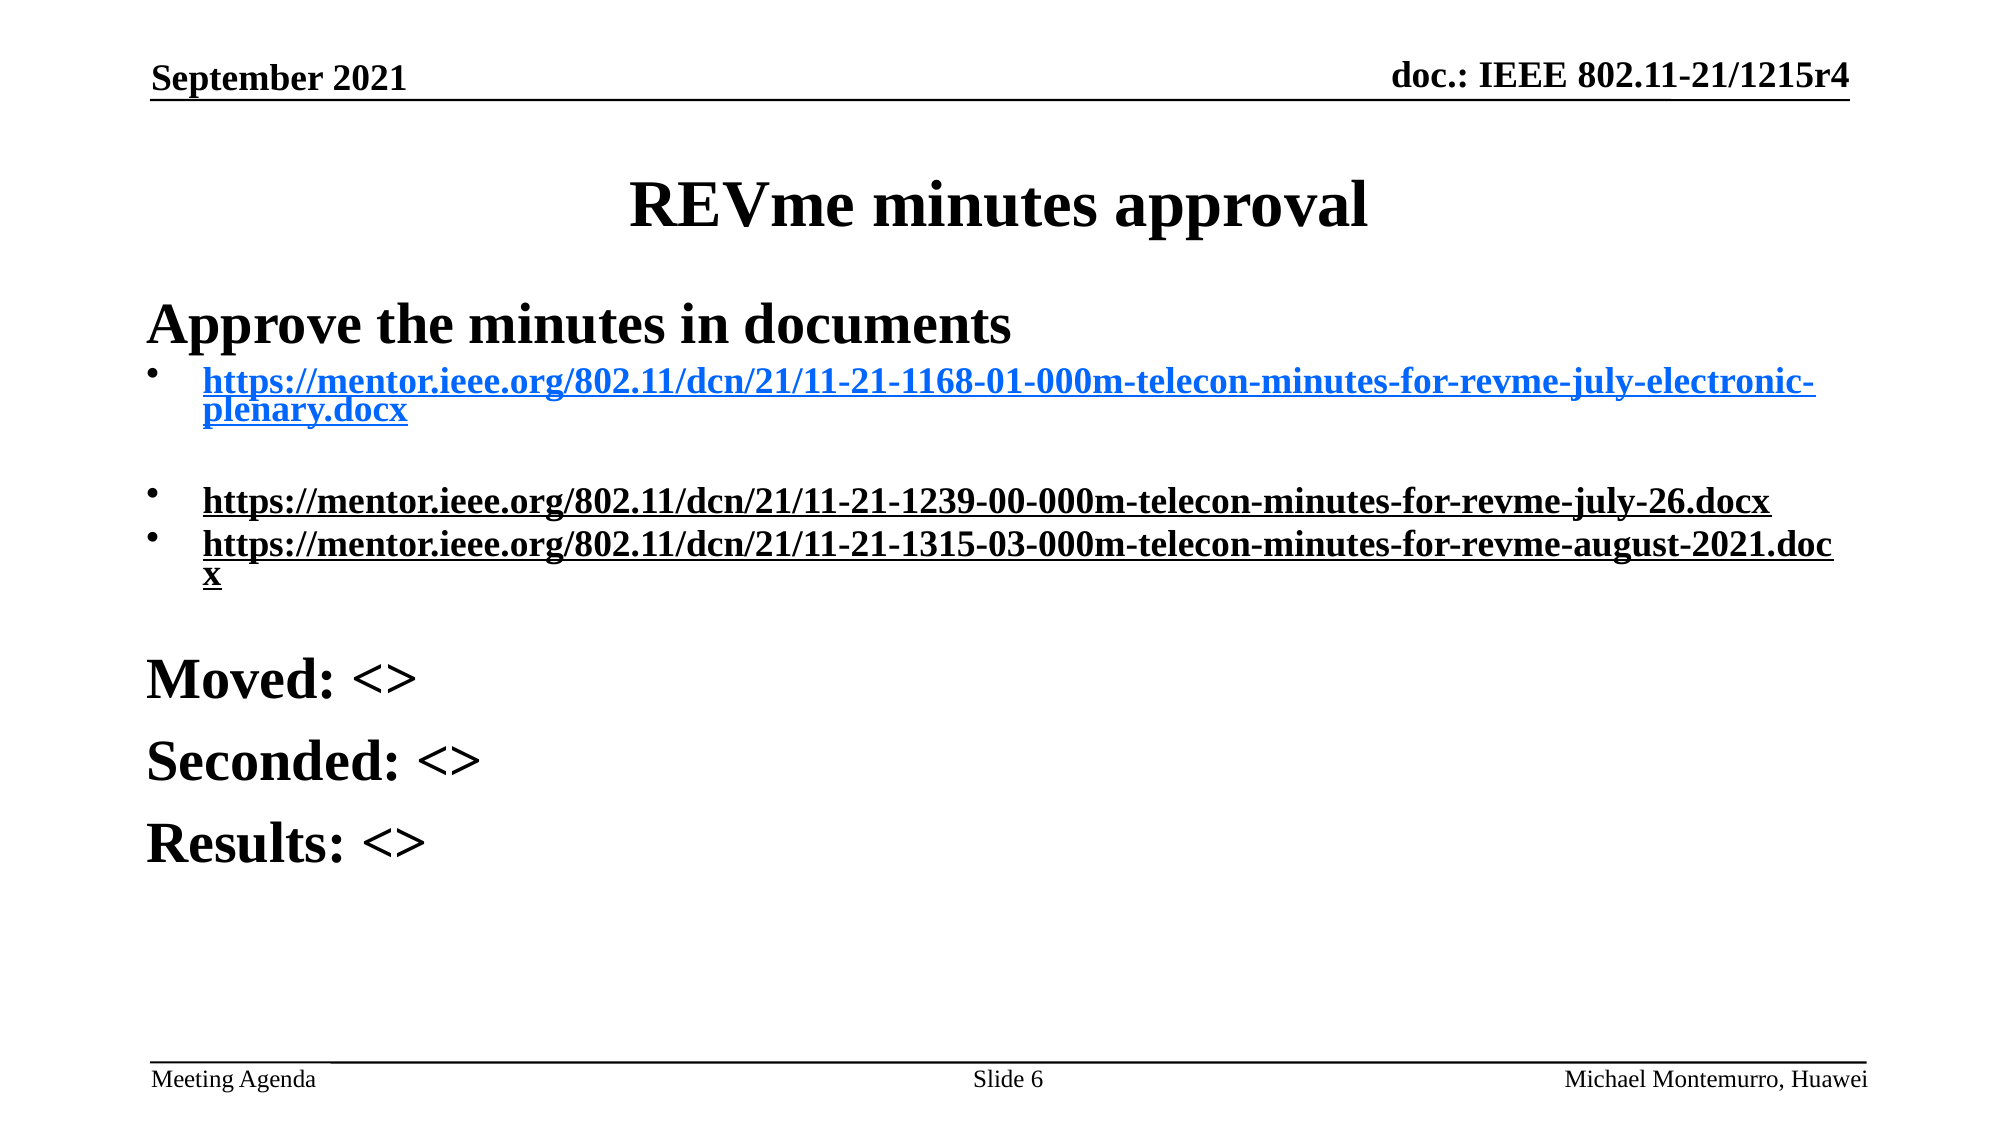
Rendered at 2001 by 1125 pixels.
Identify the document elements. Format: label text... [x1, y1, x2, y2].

list Approve the minutes in documents https://mentor.ieee.org/802.11/dcn/21/11-21-1168-01-000m-telecon-minutes-for-revme-july-electronic-plenary.docx https://mentor.ieee.org/802.11/dcn/21/11-21-1239-00-000m-telecon-minutes-for-revme-july-26.docx https://mentor.ieee.org/802.11/dcn/21/11-21-1315-03-000m-telecon-minutes-for-revme-august-2021.docx Moved: <> Seconded: <> Results: <> [131, 290, 1850, 1063]
footer Michael Montemurro, Huawei [1266, 1061, 1869, 1093]
slide_number Slide 6 [972, 1061, 1045, 1093]
title REVme minutes approval [150, 112, 1850, 288]
